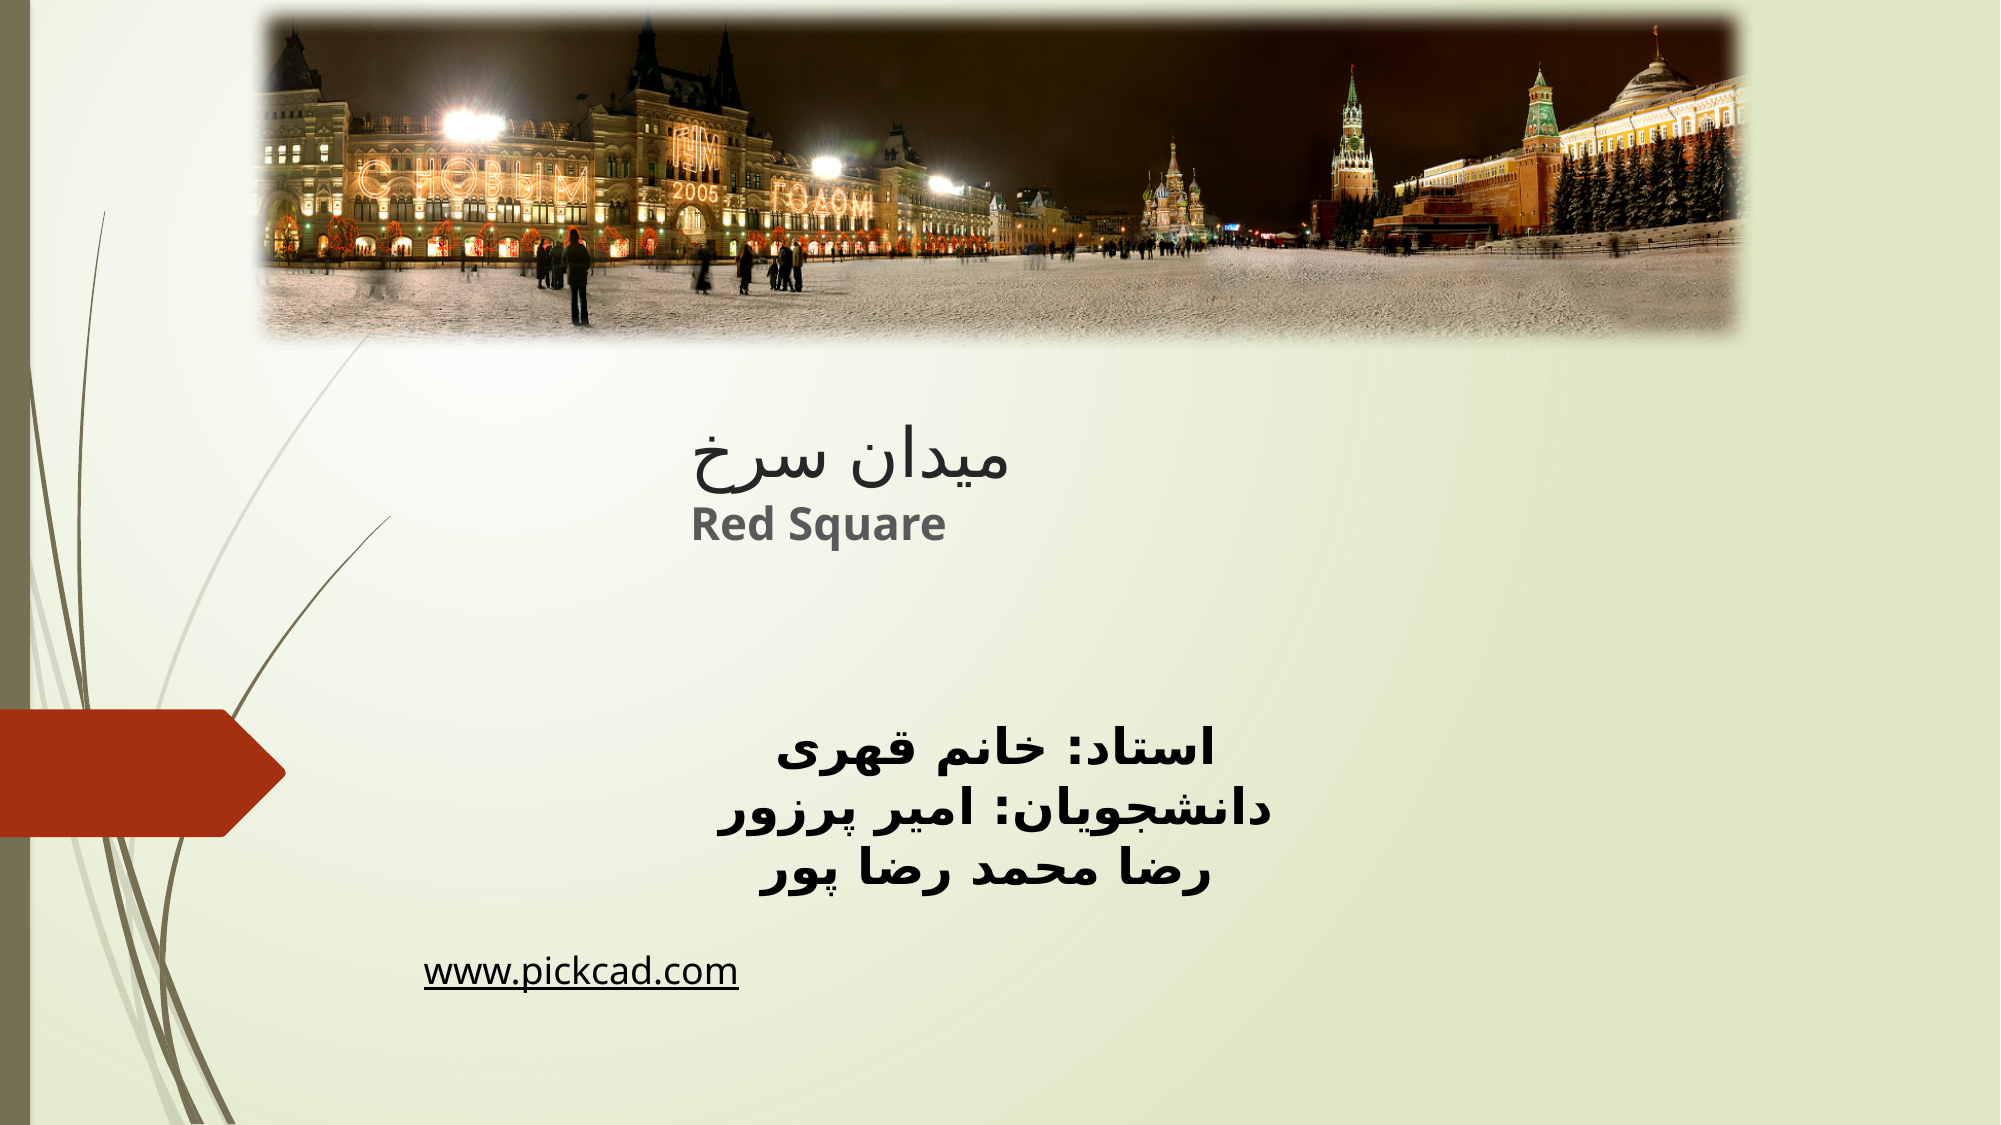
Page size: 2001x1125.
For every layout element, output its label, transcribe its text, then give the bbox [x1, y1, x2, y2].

text_box www.pickcad.com [408, 939, 1039, 1006]
subtitle Red Square [675, 487, 1334, 558]
text_box استاد: خانم قهری دانشجویان: امیر پرزور رضا محمد رضا پور [612, 706, 1363, 902]
picture [249, 0, 1755, 351]
title میدان سرخ [675, 399, 1334, 487]
